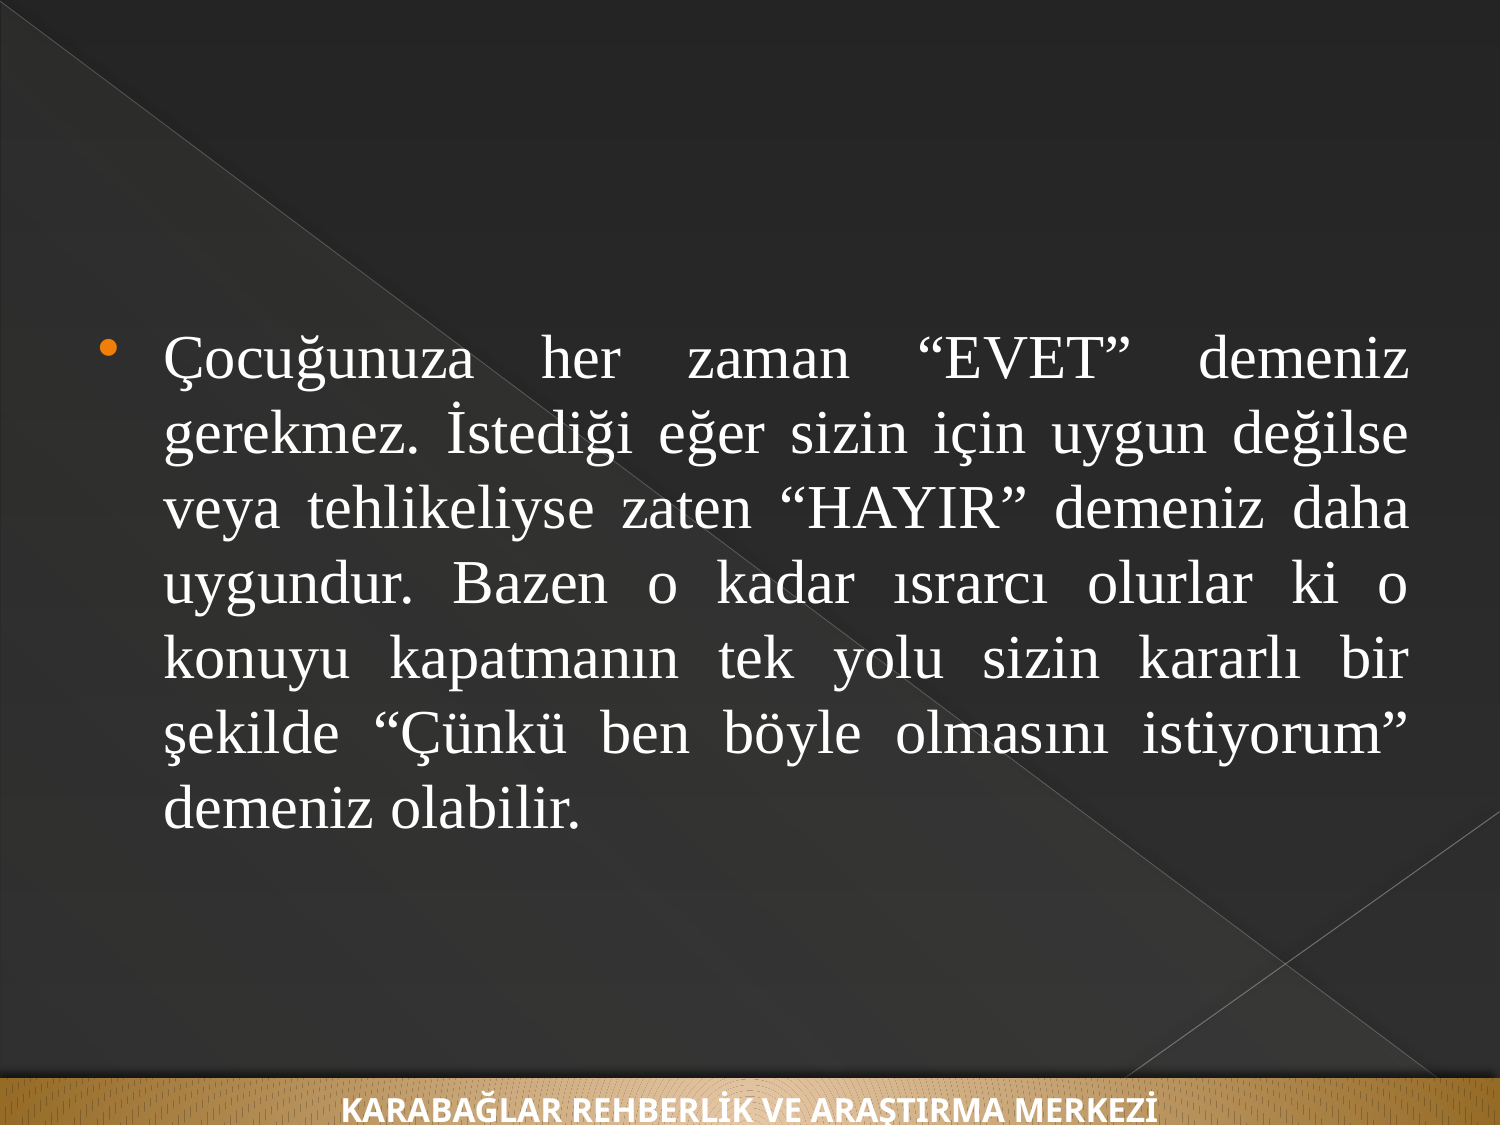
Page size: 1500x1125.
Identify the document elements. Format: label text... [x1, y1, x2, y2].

footer KARABAĞLAR REHBERLİK VE ARAŞTIRMA MERKEZİ [0, 1078, 1500, 1125]
list Çocuğunuza her zaman “EVET” demeniz gerekmez. İstediği eğer sizin için uygun değilse veya tehlikeliyse zaten “HAYIR” demeniz daha uygundur. Bazen o kadar ısrarcı olurlar ki o konuyu kapatmanın tek yolu sizin kararlı bir şekilde “Çünkü ben böyle olmasını istiyorum” demeniz olabilir. [75, 308, 1425, 1059]
